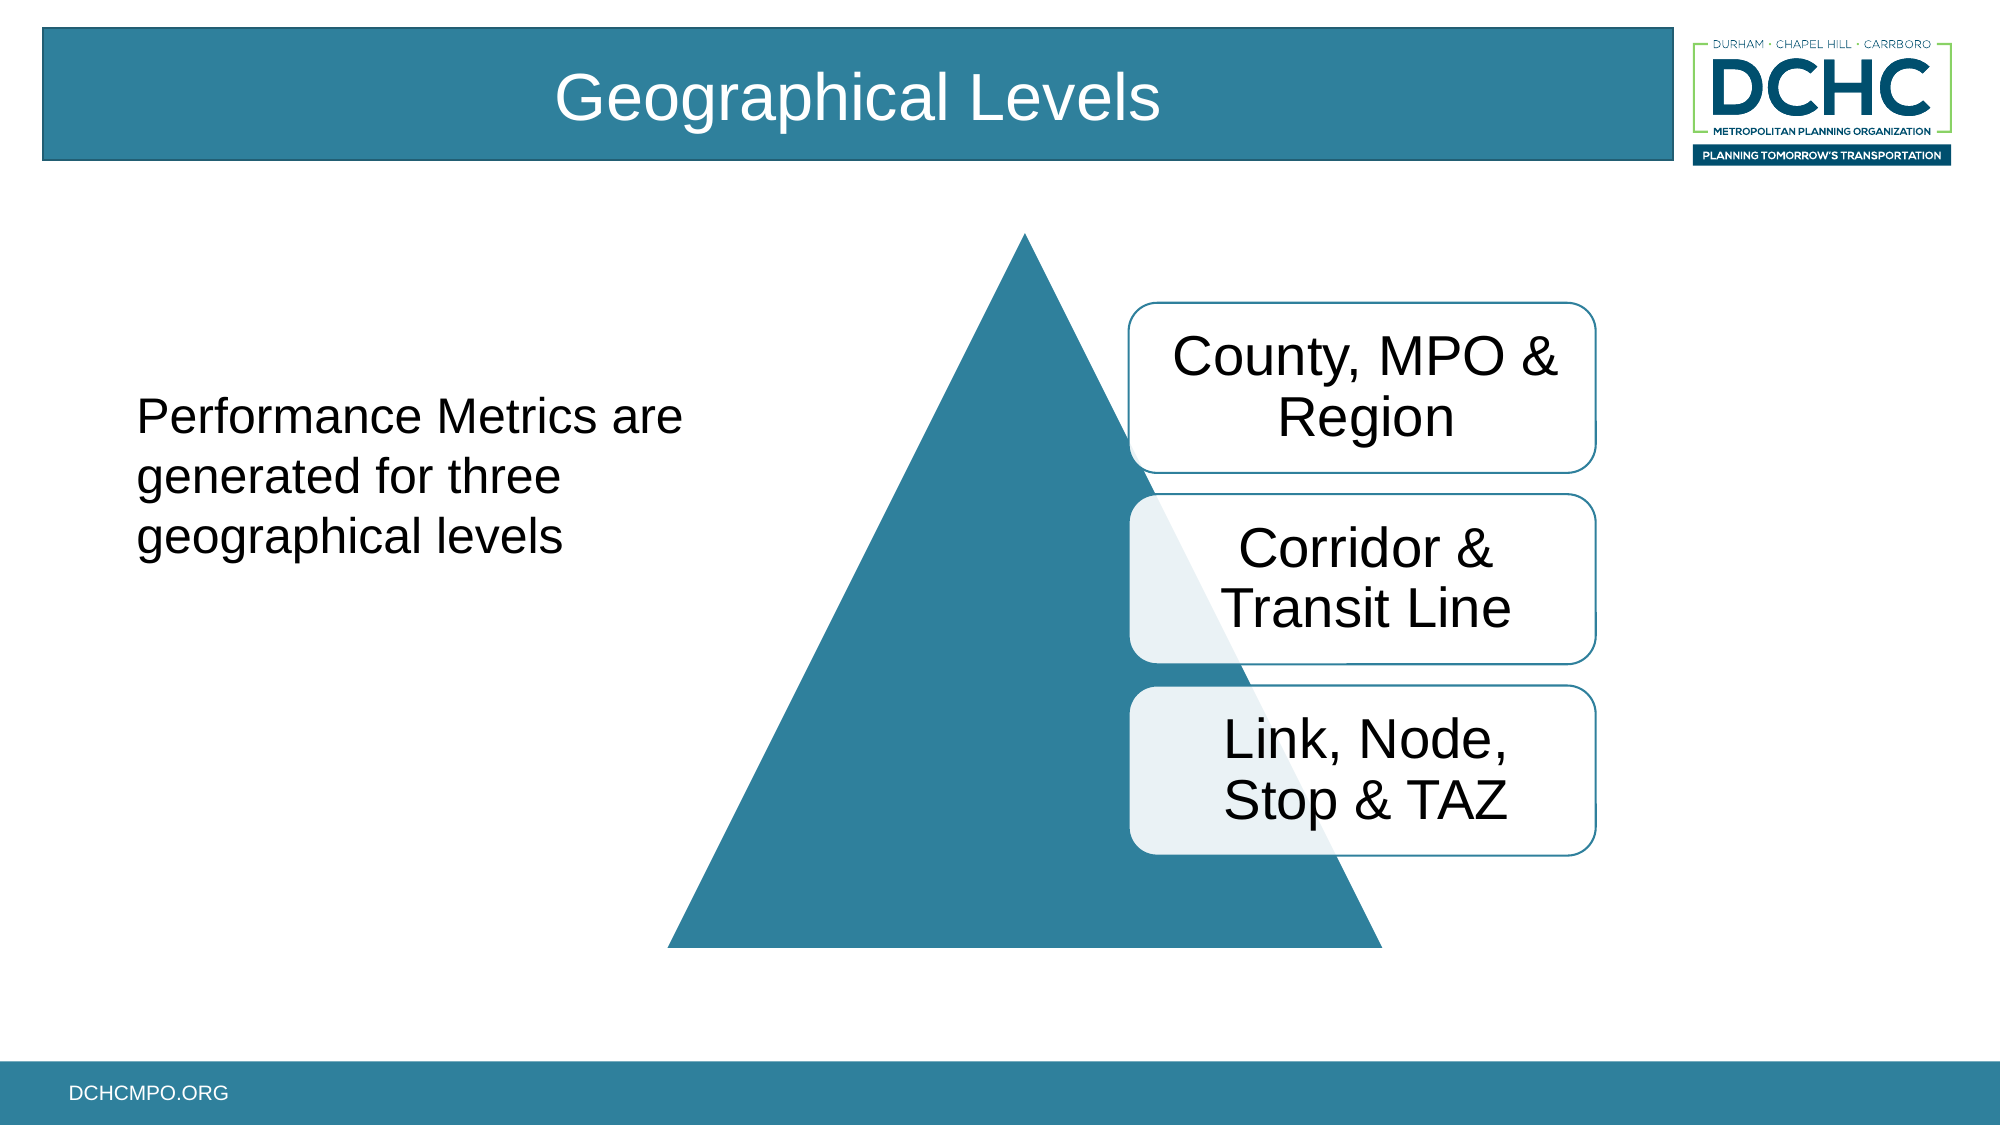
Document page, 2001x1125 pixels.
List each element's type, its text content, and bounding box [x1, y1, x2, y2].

picture [1864, 40, 1880, 49]
picture [1905, 40, 1914, 49]
picture [1846, 40, 1852, 49]
picture [1713, 40, 1721, 49]
picture [1881, 42, 1888, 49]
picture [1889, 40, 1896, 49]
picture [1722, 40, 1729, 49]
picture [1746, 42, 1753, 49]
picture [1839, 40, 1845, 49]
picture [1810, 40, 1816, 49]
text_box Performance Metrics are generated for three geographical levels [91, 376, 868, 1082]
picture [1793, 40, 1809, 49]
picture [1915, 40, 1931, 49]
picture [1730, 40, 1745, 49]
picture [1897, 40, 1904, 49]
text_box Geographical Levels [42, 27, 1674, 161]
picture [1776, 40, 1784, 49]
picture [1785, 40, 1792, 49]
picture [1828, 40, 1835, 49]
picture [1753, 40, 1764, 49]
picture [1817, 40, 1823, 49]
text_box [665, 230, 1700, 950]
